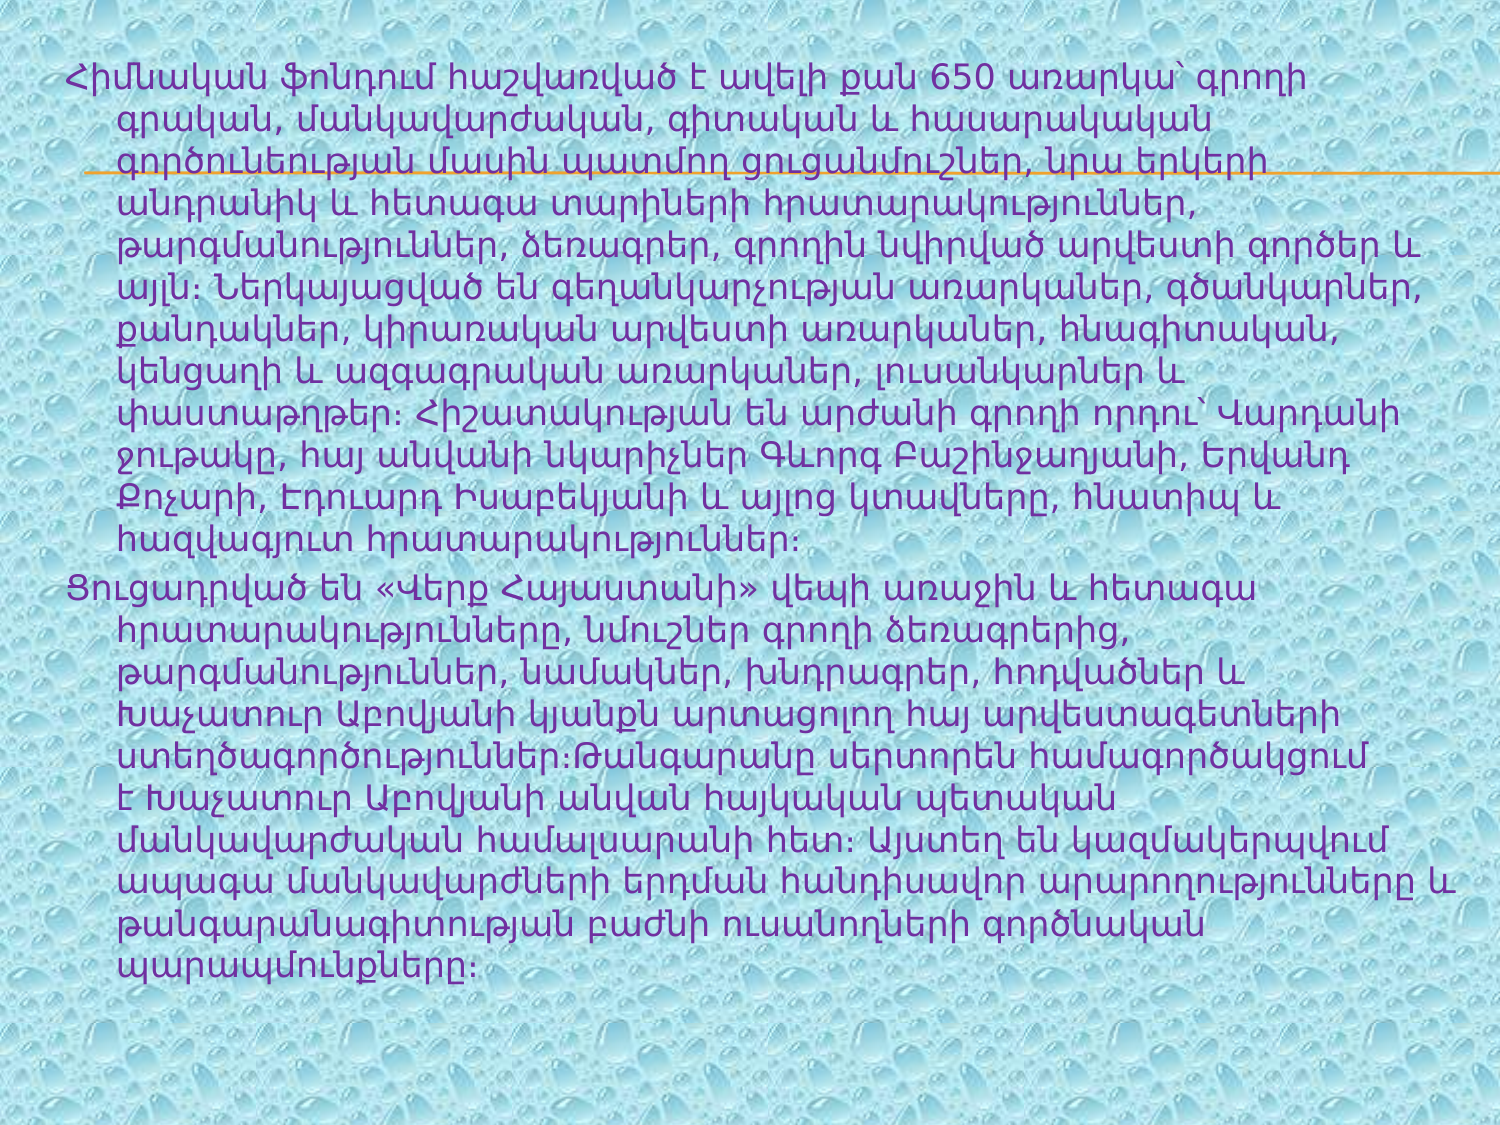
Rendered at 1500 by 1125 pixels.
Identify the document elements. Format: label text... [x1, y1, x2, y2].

list Հիմնական ֆոնդում հաշվառված է ավելի քան 650 առարկա՝ գրողի գրական, մանկավարժական, գիտական և հասարակական գործունեության մասին պատմող ցուցանմուշներ, նրա երկերի անդրանիկ և հետագա տարիների հրատարակություններ, թարգմանություններ, ձեռագրեր, գրողին նվիրված արվեստի գործեր և այլն։ Ներկայացված են գեղանկարչության առարկաներ, գծանկարներ, քանդակներ, կիրառական արվեստի առարկաներ, հնագիտական, կենցաղի և ազգագրական առարկաներ, լուսանկարներ և փաստաթղթեր։ Հիշատակության են արժանի գրողի որդու՝ Վարդանի ջութակը, հայ անվանի նկարիչներ Գևորգ Բաշինջաղյանի, Երվանդ Քոչարի, Էդուարդ Իսաբեկյանի և այլոց կտավները, հնատիպ և հազվագյուտ հրատարակություններ։ Ցուցադրված են «Վերք Հայաստանի» վեպի առաջին և հետագա հրատարակությունները, նմուշներ գրողի ձեռագրերից, թարգմանություններ, նամակներ, խնդրագրեր, հոդվածներ և Խաչատուր Աբովյանի կյանքն արտացոլող հայ արվեստագետների ստեղծագործություններ։Թանգարանը սերտորեն համագործակցում է Խաչատուր Աբովյանի անվան հայկական պետական մանկավարժական համալսարանի հետ։ Այստեղ են կազմակերպվում ապագա մանկավարժների երդման հանդիսավոր արարողությունները և թանգարանագիտության բաժնի ուսանողների գործնական պարապմունքները։ [50, 46, 1475, 998]
picture [0, 0, 1500, 1125]
